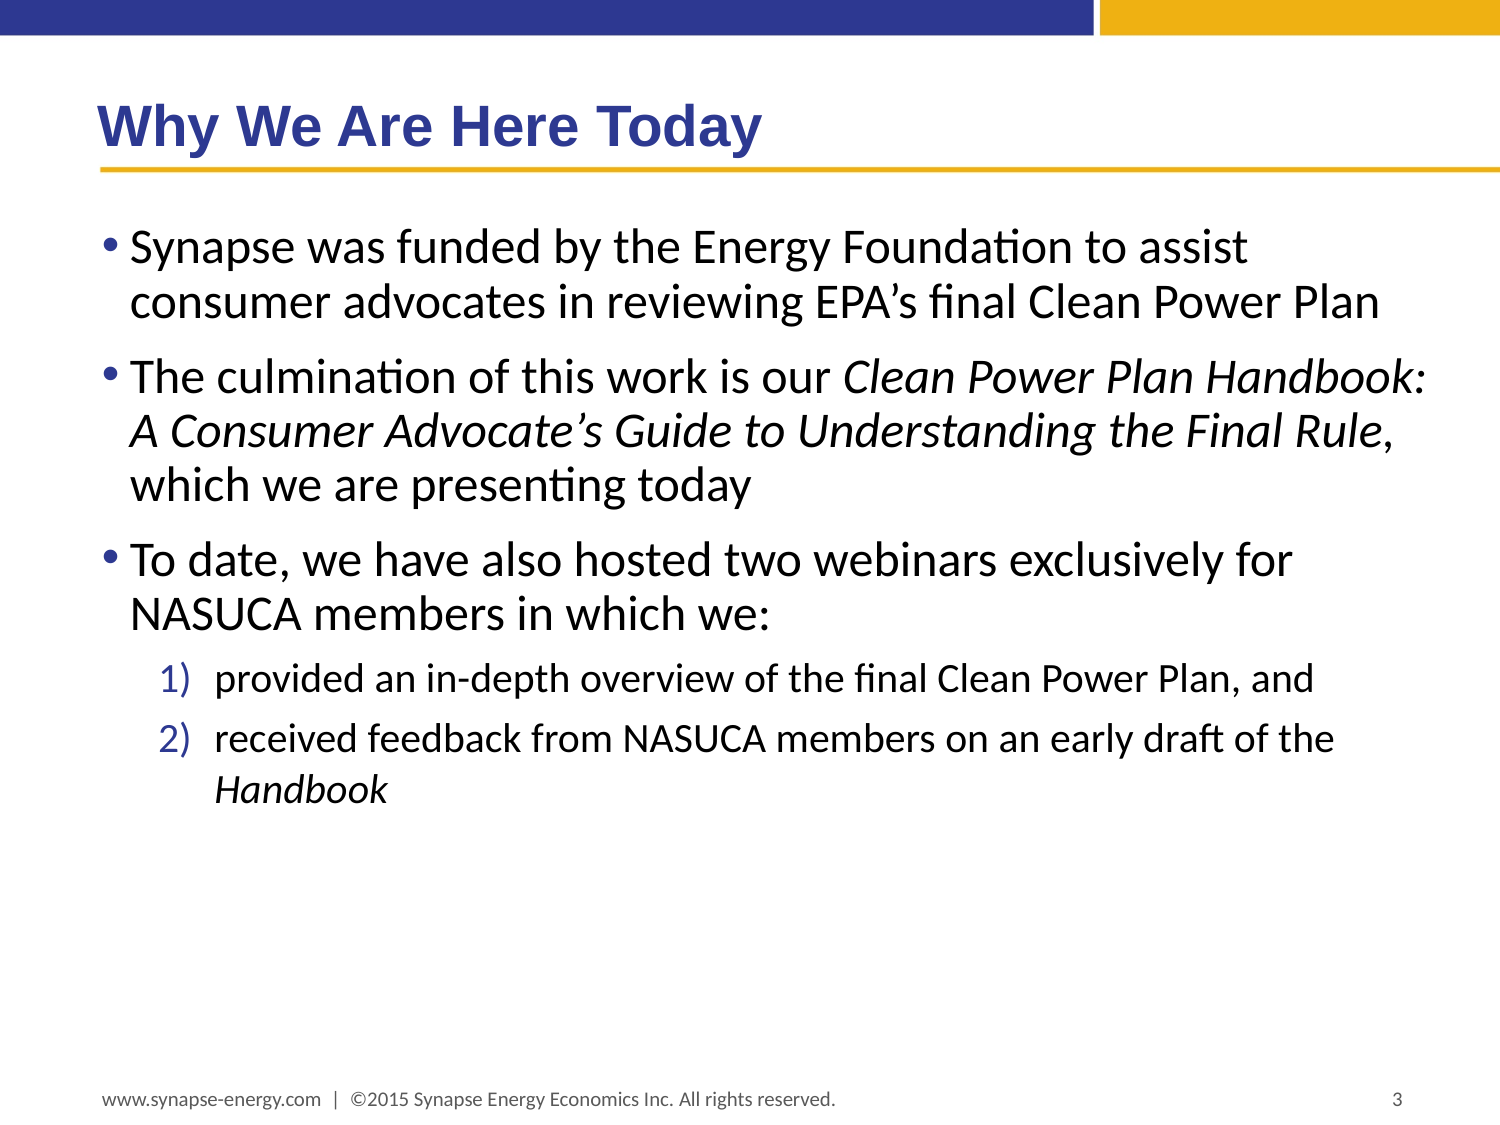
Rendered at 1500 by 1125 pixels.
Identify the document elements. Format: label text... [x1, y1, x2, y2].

slide_number 3 [1352, 1066, 1418, 1125]
title Why We Are Here Today [82, 59, 1123, 168]
picture [0, 0, 1500, 1125]
footer www.synapse-energy.com | ©2015 Synapse Energy Economics Inc. All rights reserved. [86, 1066, 1002, 1125]
list Synapse was funded by the Energy Foundation to assist consumer advocates in reviewing EPA’s final Clean Power Plan The culmination of this work is our Clean Power Plan Handbook: A Consumer Advocate’s Guide to Understanding the Final Rule, which we are presenting today To date, we have also hosted two webinars exclusively for NASUCA members in which we: provided an in-depth overview of the final Clean Power Plan, and received feedback from NASUCA members on an early draft of the Handbook [86, 212, 1446, 1009]
